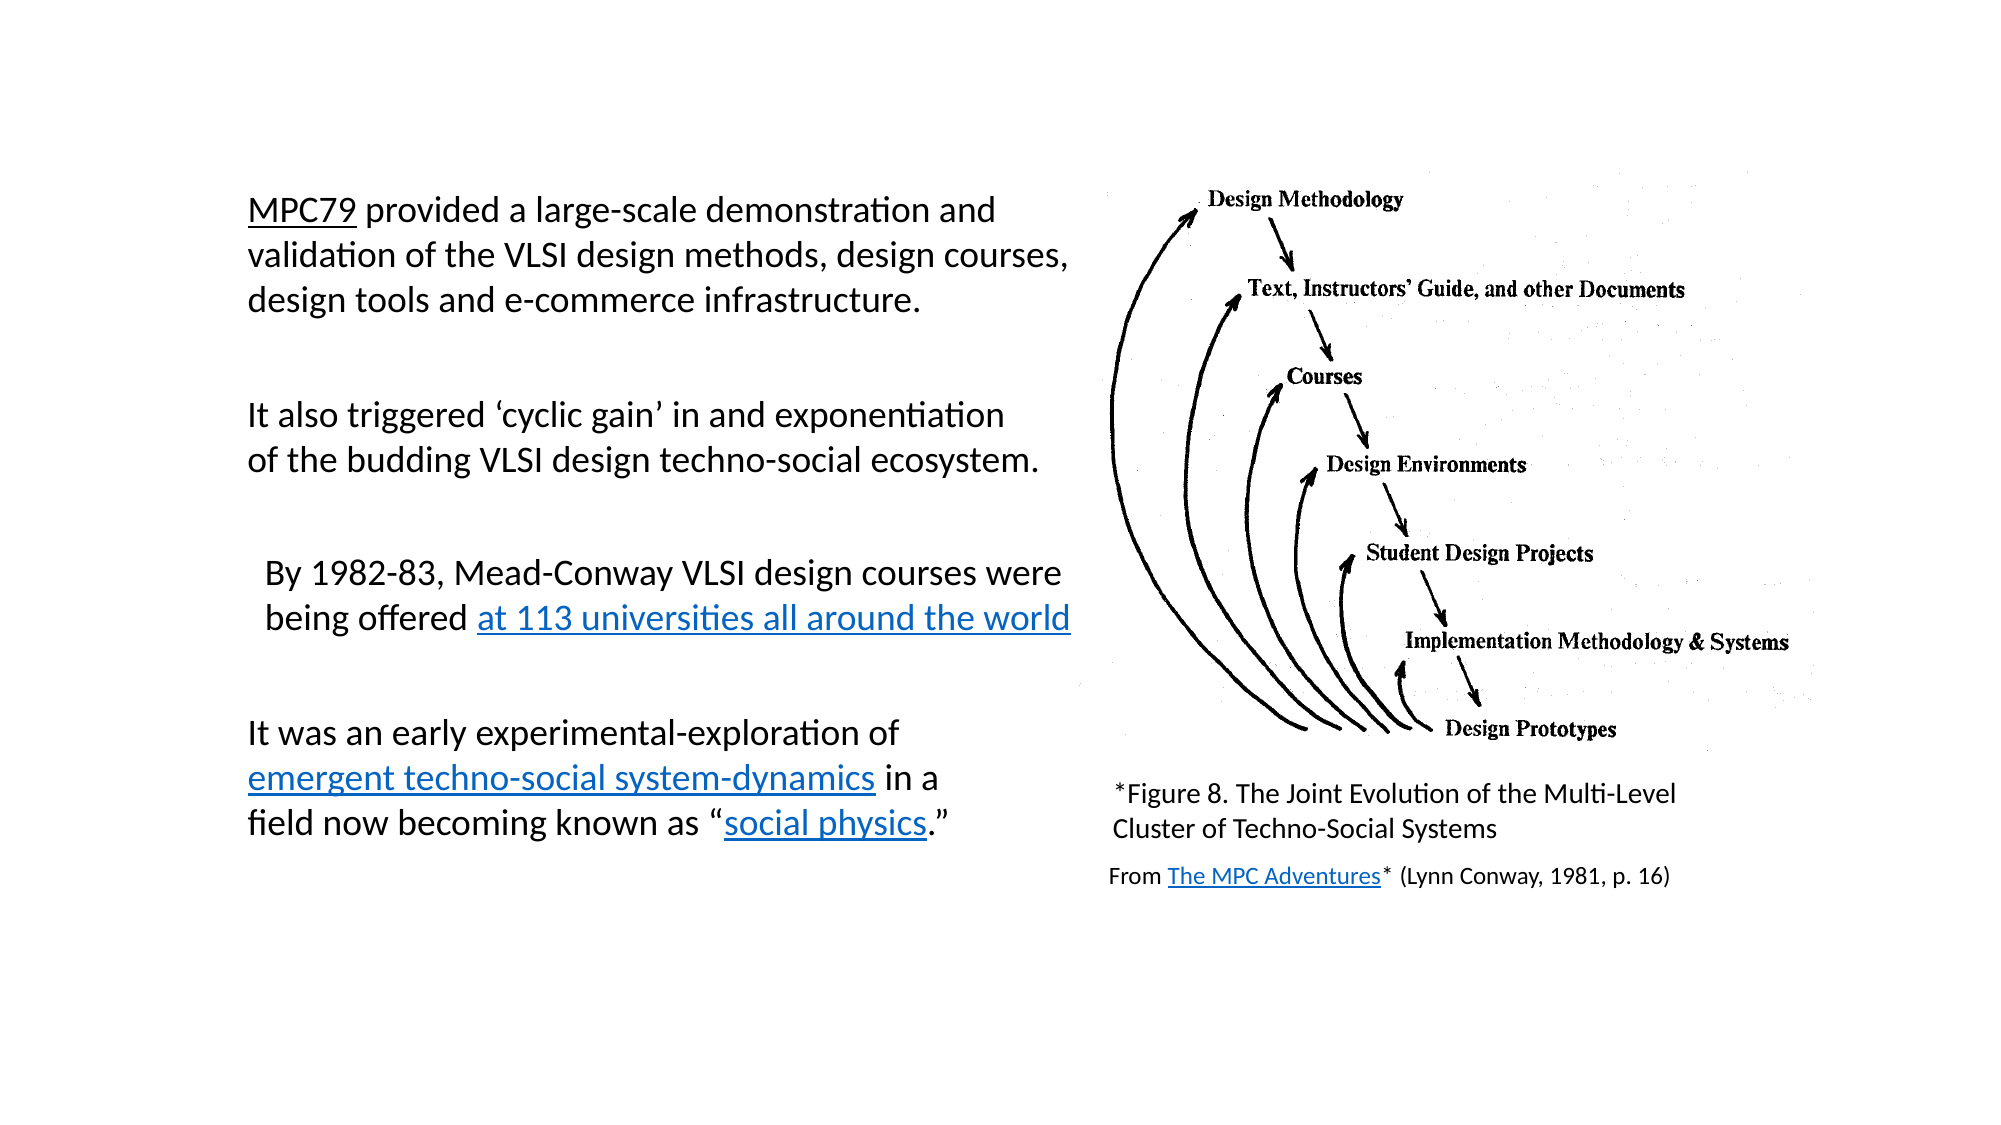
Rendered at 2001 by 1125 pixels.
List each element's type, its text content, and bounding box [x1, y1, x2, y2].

text_box By 1982-83, Mead-Conway VLSI design courses were being offered at 113 universities all around the world [250, 540, 1074, 645]
text_box It was an early experimental-exploration of emergent techno-social system-dynamics in a field now becoming known as “social physics.” [232, 700, 1049, 851]
text_box MPC79 provided a large-scale demonstration and validation of the VLSI design methods, design courses, design tools and e-commerce infrastructure. [232, 178, 1074, 328]
text_box *Figure 8. The Joint Evolution of the Multi-Level Cluster of Techno-Social Systems [1098, 766, 1699, 852]
text_box It also triggered ‘cyclic gain’ in and exponentiation of the budding VLSI design techno-social ecosystem. [232, 382, 1074, 488]
text_box From The MPC Adventures* (Lynn Conway, 1981, p. 16) [1094, 852, 1856, 898]
picture [1074, 170, 1815, 752]
